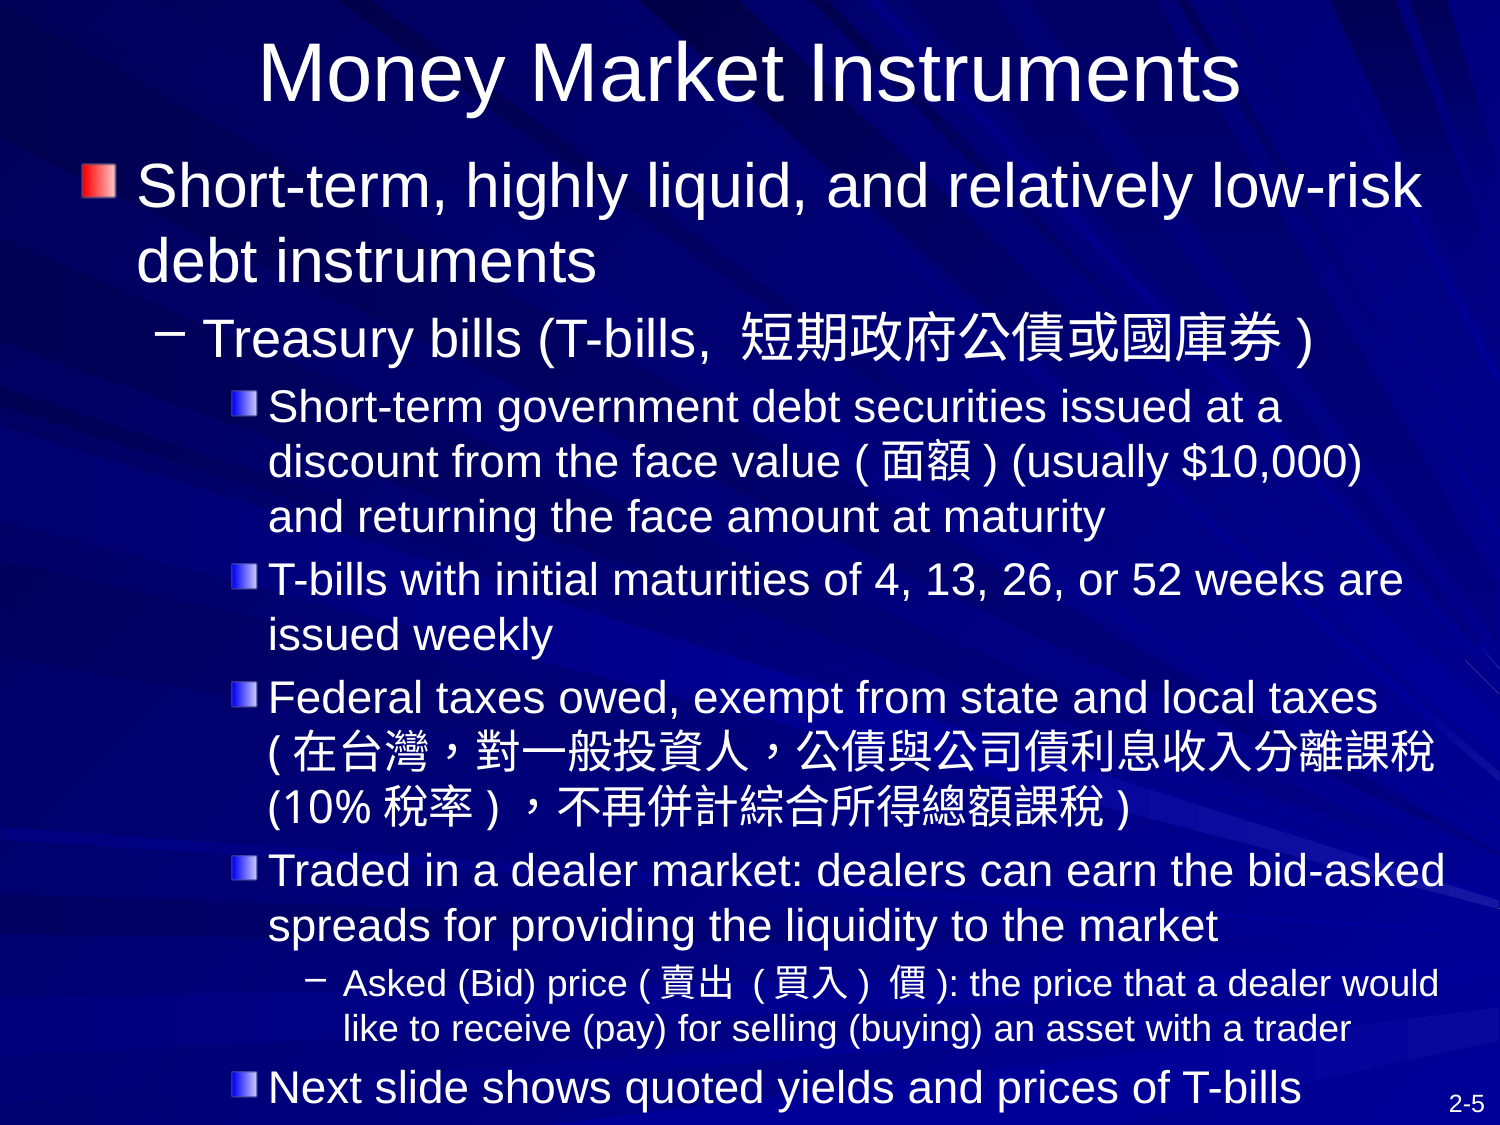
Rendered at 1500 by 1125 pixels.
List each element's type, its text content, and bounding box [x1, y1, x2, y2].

picture [230, 680, 260, 710]
picture [230, 389, 260, 419]
title Money Market Instruments [0, 12, 1500, 126]
picture [230, 562, 260, 592]
list Short-term, highly liquid, and relatively low-risk debt instruments Treasury bills (T-bills, 短期政府公債或國庫券) Short-term government debt securities issued at a discount from the face value (面額) (usually $10,000) and returning the face amount at maturity T-bills with initial maturities of 4, 13, 26, or 52 weeks are issued weekly Federal taxes owed, exempt from state and local taxes (在台灣，對一般投資人，公債與公司債利息收入分離課稅 (10%稅率)，不再併計綜合所得總額課稅) Traded in a dealer market: dealers can earn the bid-asked spreads for providing the liquidity to the market Asked (Bid) price (賣出 (買入) 價): the price that a dealer would like to receive (pay) for selling (buying) an asset with a trader Next slide shows quoted yields and prices of T-bills [65, 137, 1463, 1113]
picture [230, 1070, 260, 1100]
picture [230, 854, 260, 883]
picture [80, 162, 120, 202]
